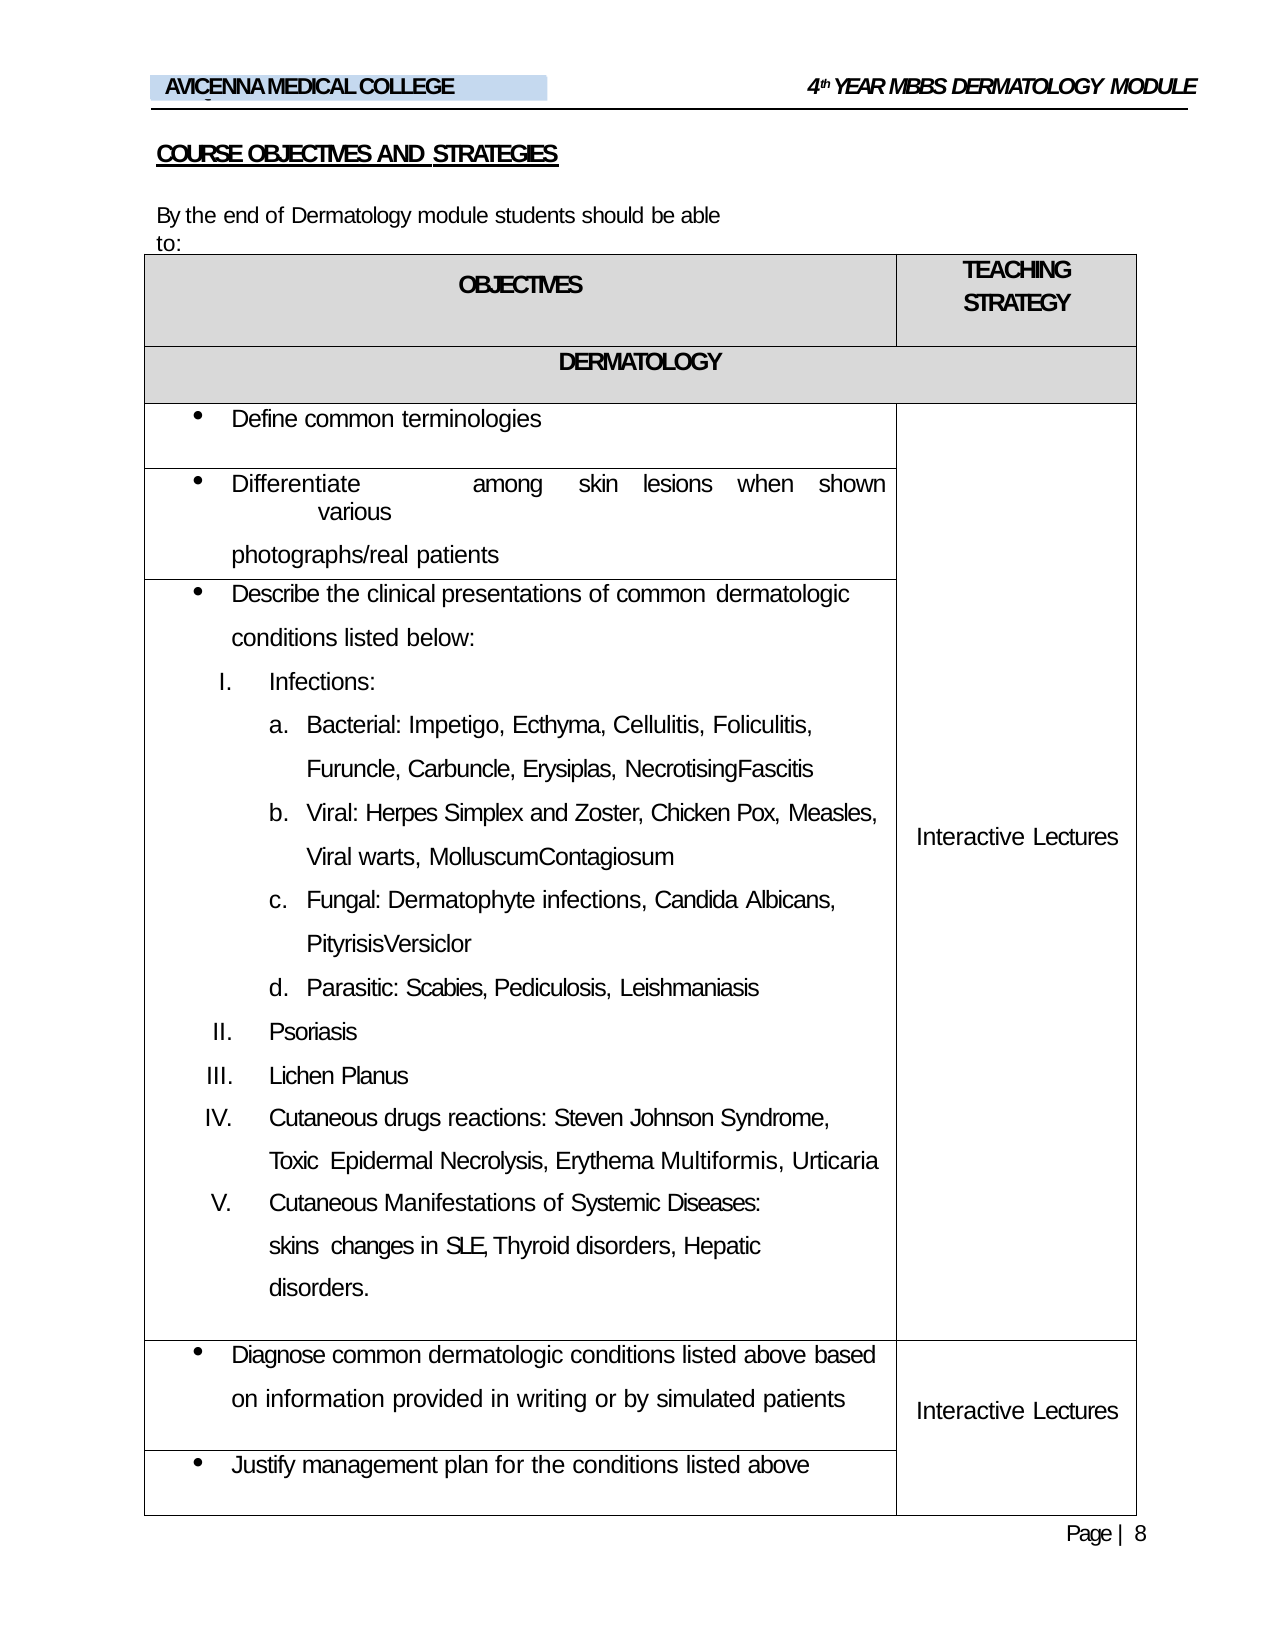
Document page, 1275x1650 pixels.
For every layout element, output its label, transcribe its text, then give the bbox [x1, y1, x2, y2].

table_cell Describe the clinical presentations of common dermatologic conditions listed below: Infections: Bacterial: Impetigo, Ecthyma, Cellulitis, Foliculitis, Furuncle, Carbuncle, Erysiplas, NecrotisingFascitis Viral: Herpes Simplex and Zoster, Chicken Pox, Measles, Viral warts, MolluscumContagiosum Fungal: Dermatophyte infections, Candida Albicans, PityrisisVersiclor Parasitic: Scabies, Pediculosis, Leishmaniasis Psoriasis Lichen Planus Cutaneous drugs reactions: Steven Johnson Syndrome, Toxic Epidermal Necrolysis, Erythema Multiformis, Urticaria Cutaneous Manifestations of Systemic Diseases: skins changes in SLE, Thyroid disorders, Hepatic disorders. [145, 580, 896, 1340]
table_cell DERMATOLOGY [145, 347, 1136, 403]
table_cell Differentiate among various photographs/real patients [145, 469, 566, 579]
table_header OBJECTIVES [145, 255, 896, 346]
table_cell Interactive Lectures [897, 1341, 1136, 1515]
table_cell Define common terminologies [145, 404, 896, 468]
table_cell Diagnose common dermatologic conditions listed above based on information provided in writing or by simulated patients [145, 1341, 896, 1450]
table_cell skin [566, 469, 630, 579]
table_cell when [725, 469, 806, 579]
text_box COURSE OBJECTIVES AND STRATEGIES By the end of Dermatology module students should be able to: [154, 135, 744, 254]
slide_number Page | 8 [1063, 1521, 1160, 1650]
table_cell Justify management plan for the conditions listed above [145, 1451, 896, 1515]
text_box 4th YEAR MBBS DERMATOLOGY MODULE [805, 69, 1199, 100]
table_cell shown [806, 469, 896, 579]
table_cell Interactive Lectures [897, 404, 1136, 1340]
table_cell lesions [630, 469, 725, 579]
table_header TEACHING STRATEGY [897, 255, 1136, 346]
text_box AVICENNA MEDICAL COLLEGE [150, 75, 547, 100]
